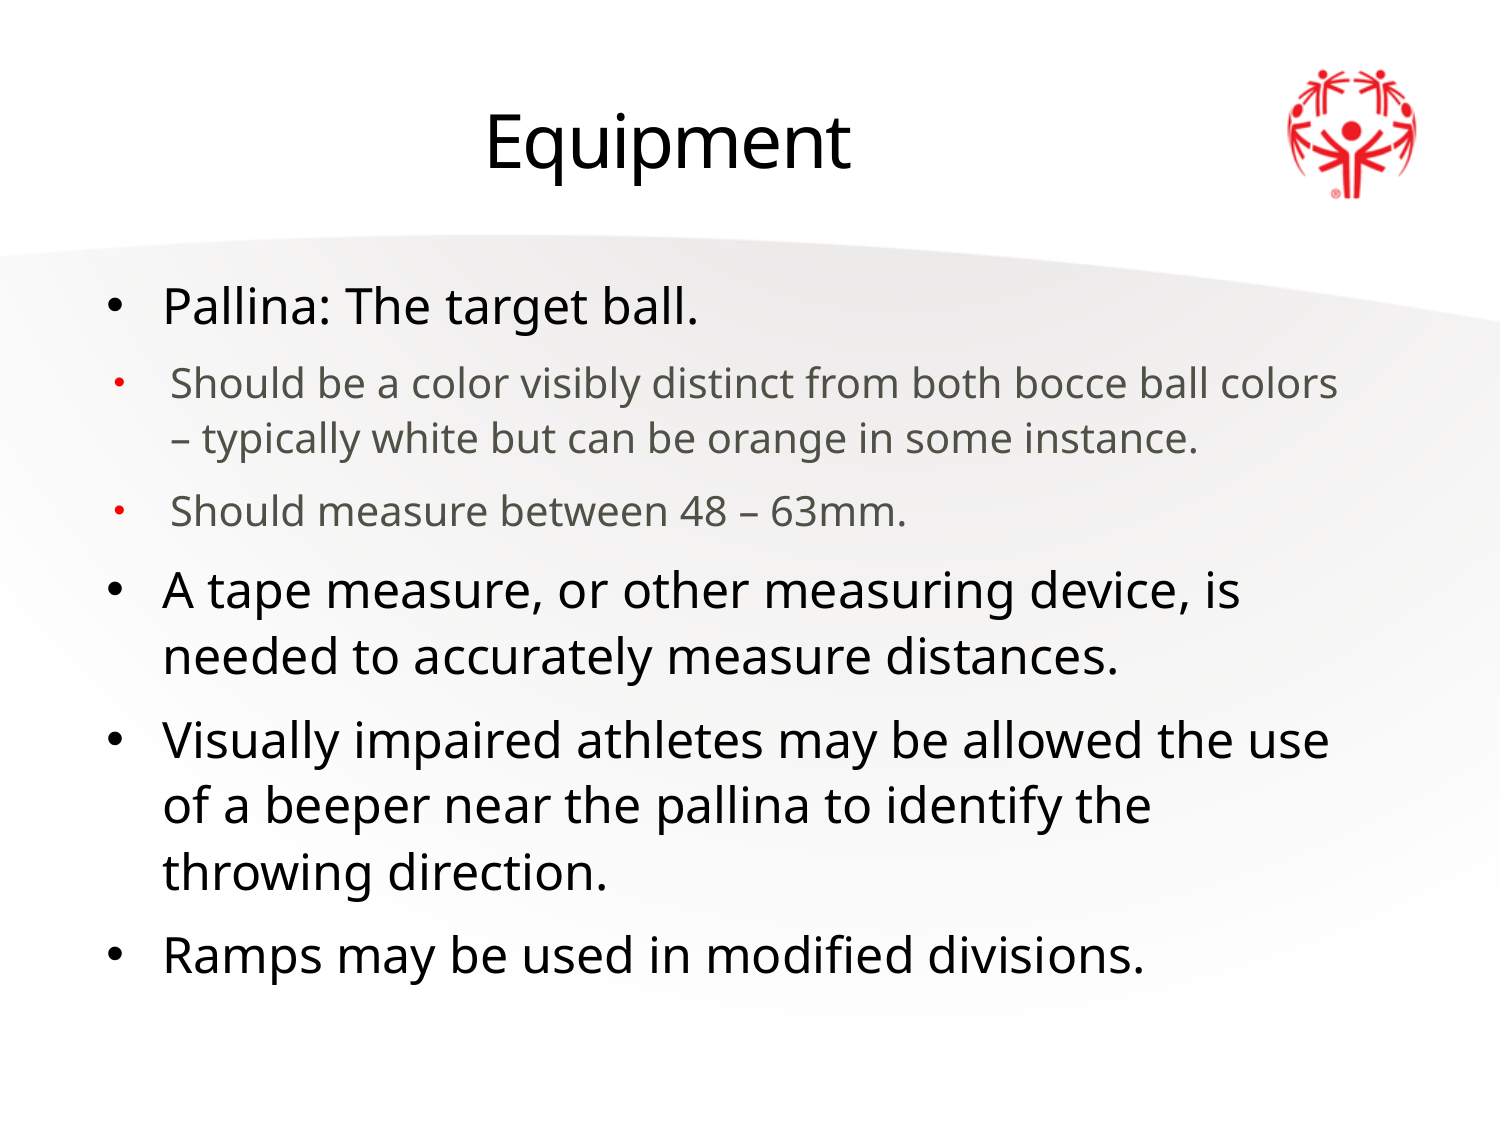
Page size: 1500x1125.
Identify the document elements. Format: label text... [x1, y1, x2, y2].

list Pallina: The target ball. Should be a color visibly distinct from both bocce ball colors – typically white but can be orange in some instance. Should measure between 48 – 63mm. A tape measure, or other measuring device, is needed to accurately measure distances. Visually impaired athletes may be allowed the use of a beeper near the pallina to identify the throwing direction. Ramps may be used in modified divisions. [100, 262, 1360, 1000]
picture [0, 0, 1500, 1125]
title Equipment [89, 60, 1247, 232]
